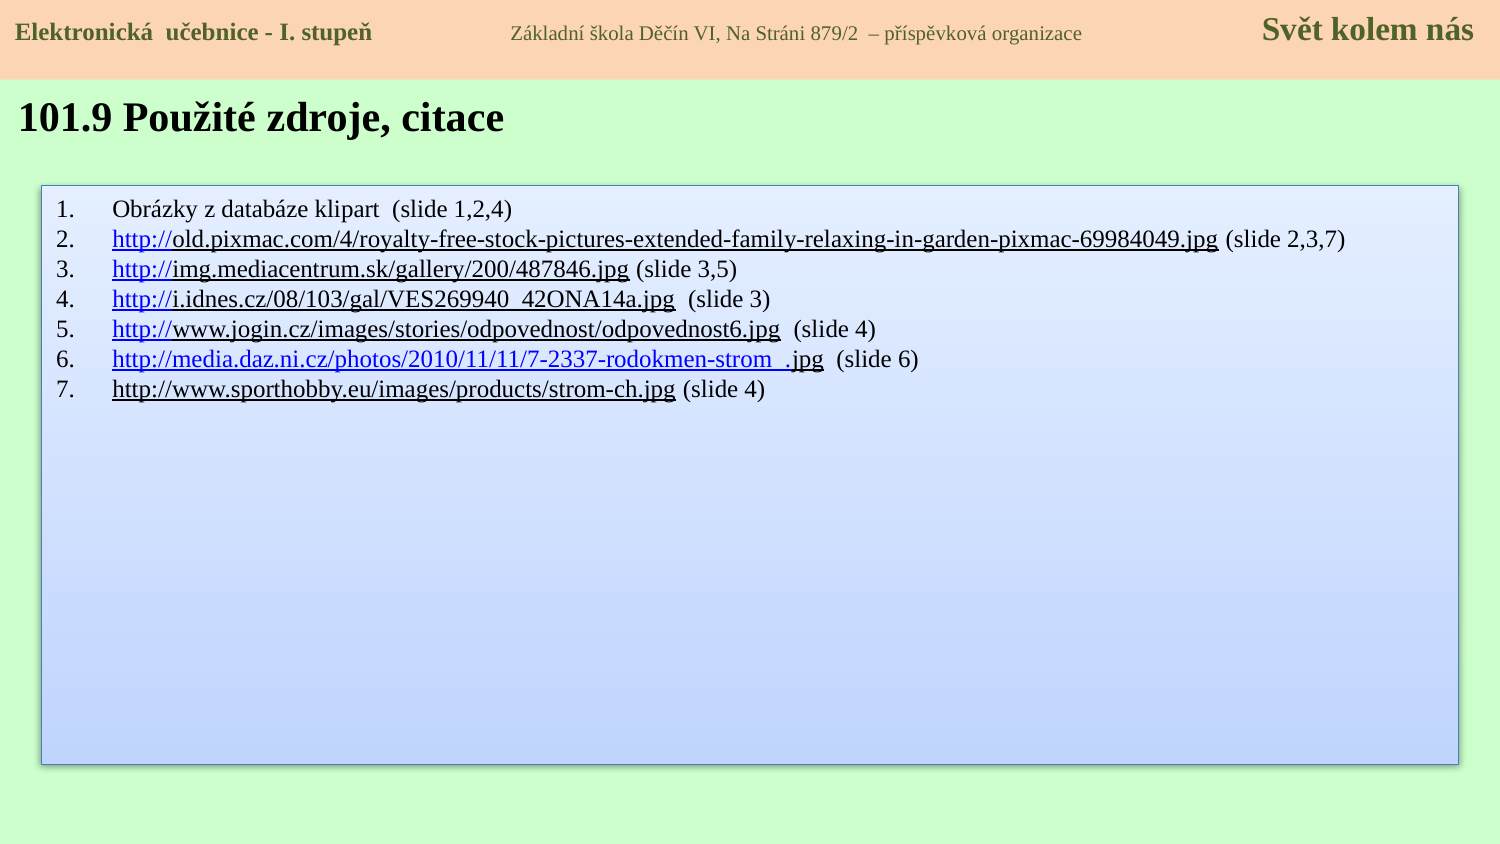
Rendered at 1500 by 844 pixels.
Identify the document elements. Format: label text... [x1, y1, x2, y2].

text_box Obrázky z databáze klipart (slide 1,2,4) http://old.pixmac.com/4/royalty-free-stock-pictures-extended-family-relaxing-in-garden-pixmac-69984049.jpg (slide 2,3,7) http://img.mediacentrum.sk/gallery/200/487846.jpg (slide 3,5) http://i.idnes.cz/08/103/gal/VES269940_42ONA14a.jpg (slide 3) http://www.jogin.cz/images/stories/odpovednost/odpovednost6.jpg (slide 4) http://media.daz.ni.cz/photos/2010/11/11/7-2337-rodokmen-strom_.jpg (slide 6) http://www.sporthobby.eu/images/products/strom-ch.jpg (slide 4) [41, 185, 1459, 765]
text_box Elektronická učebnice - I. stupeň Základní škola Děčín VI, Na Stráni 879/2 – příspěvková organizace Svět kolem nás [0, 0, 1500, 80]
text_box 101.9 Použité zdroje, citace [3, 81, 632, 180]
